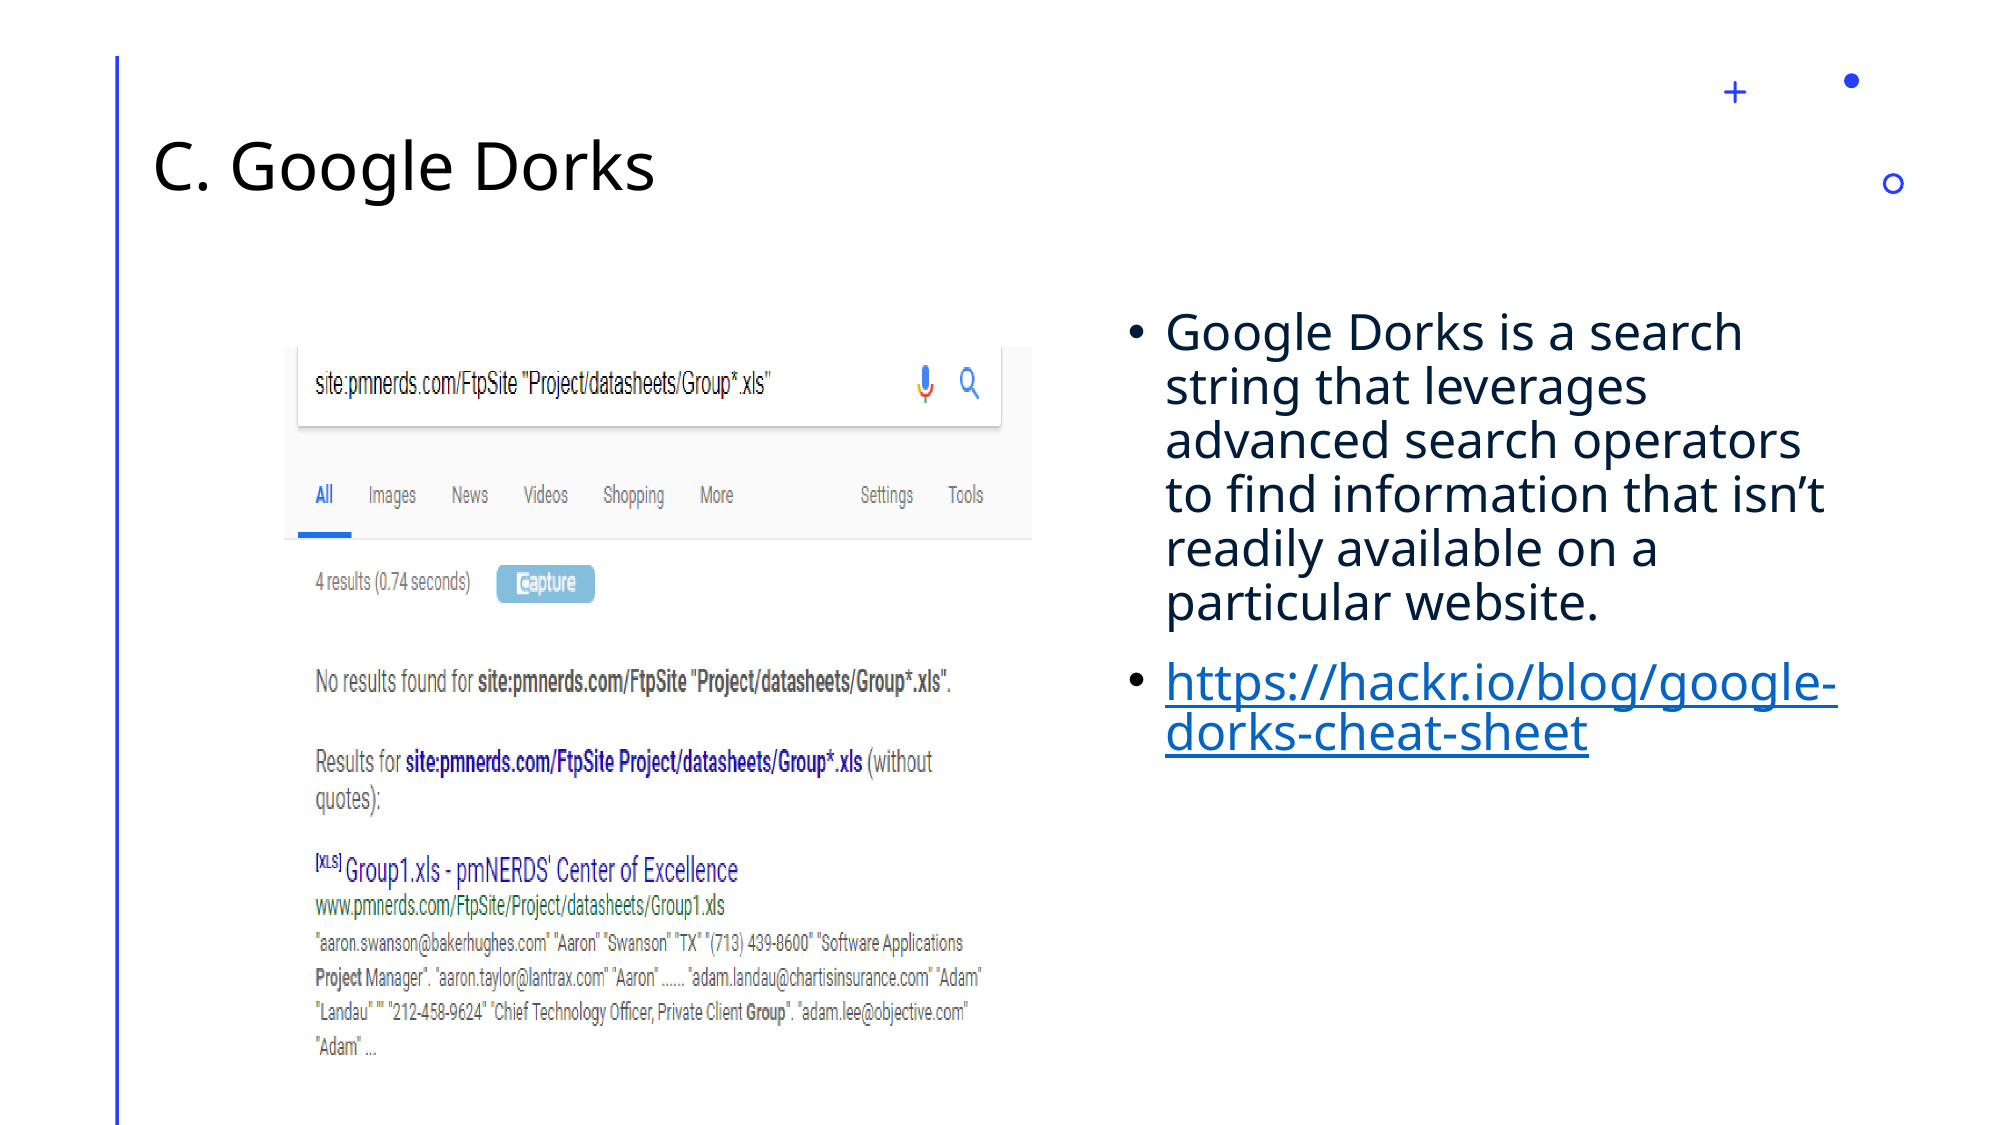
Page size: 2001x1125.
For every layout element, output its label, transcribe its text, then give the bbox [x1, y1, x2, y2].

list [284, 347, 1032, 1091]
title C. Google Dorks [137, 59, 1863, 278]
list Google Dorks is a search string that leverages advanced search operators to find information that isn’t readily available on a particular website. https://hackr.io/blog/google-dorks-cheat-sheet [1113, 299, 1860, 1014]
